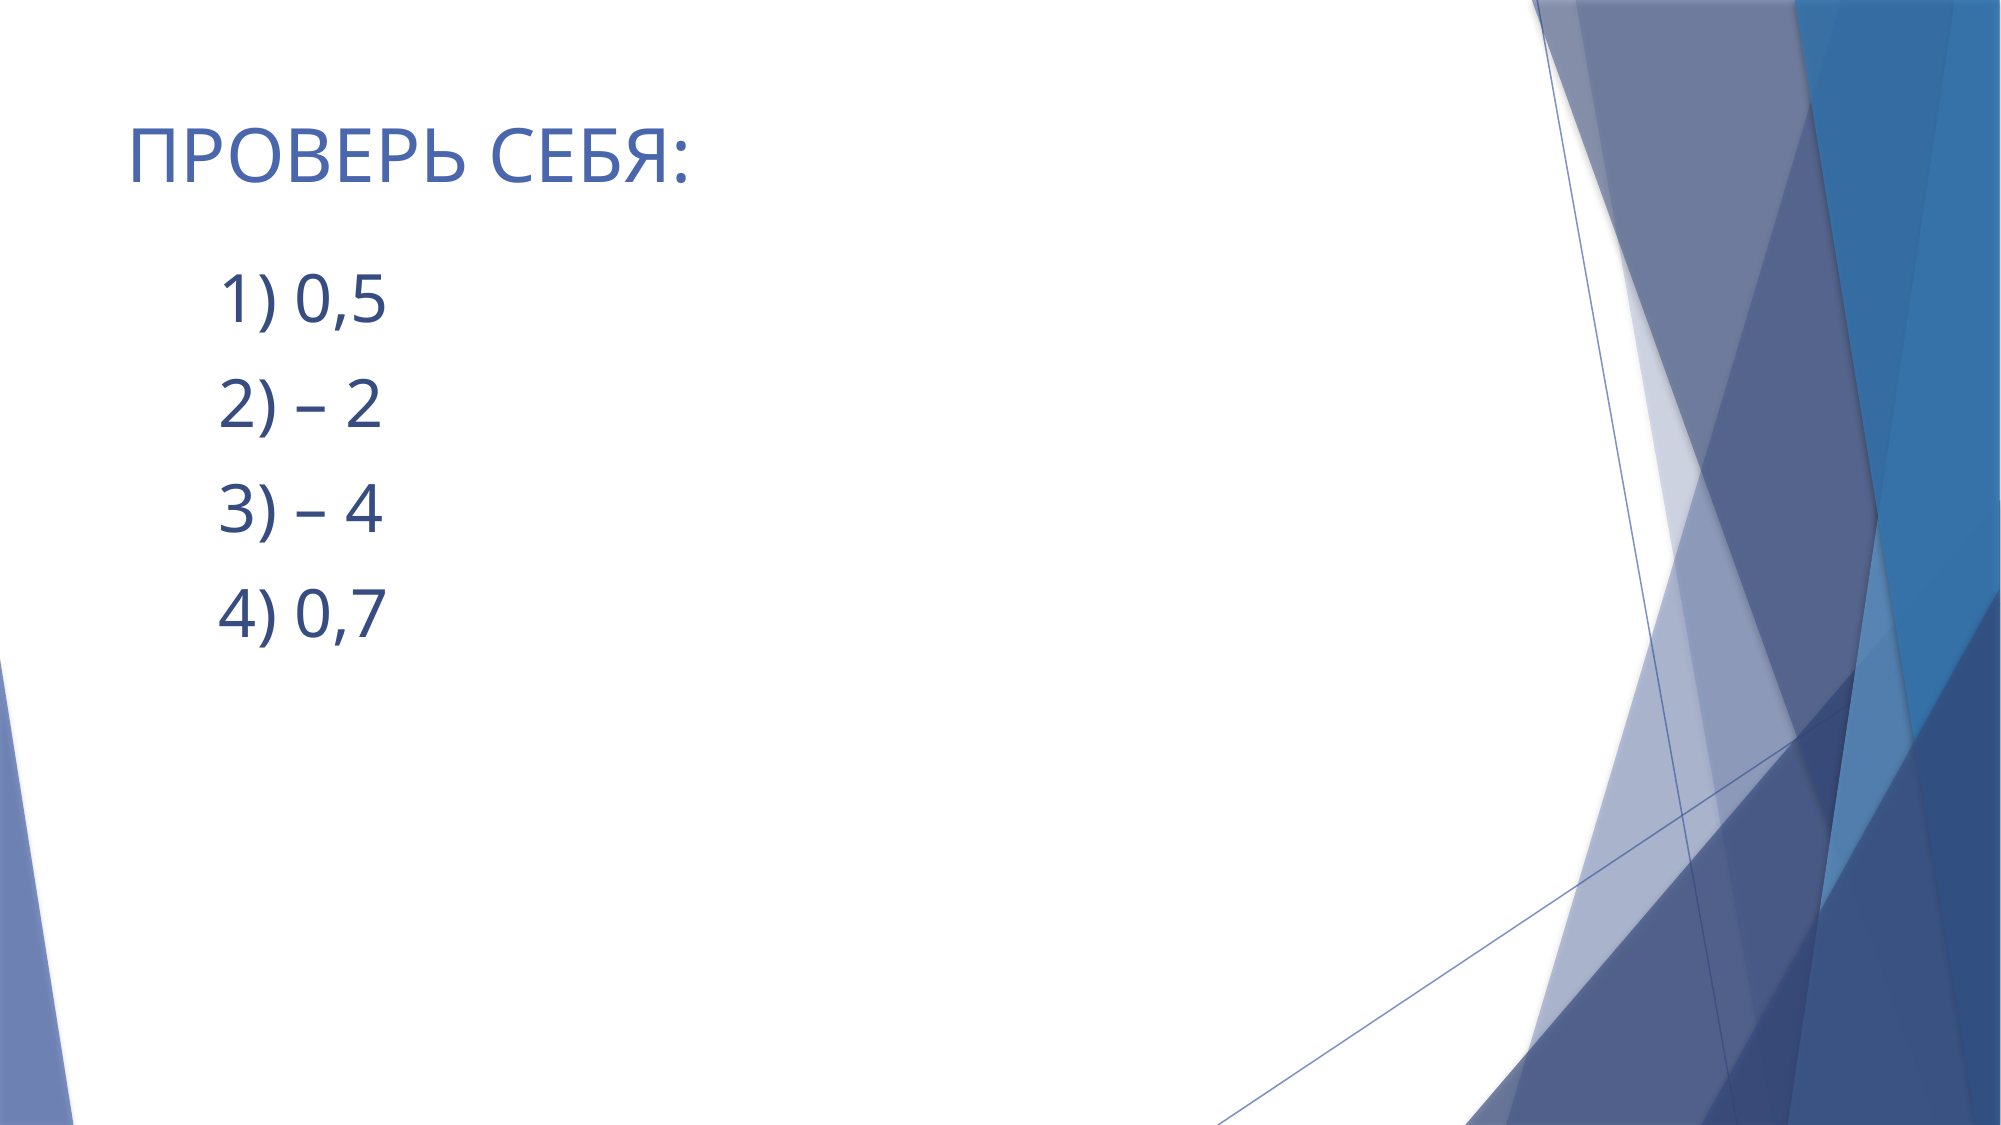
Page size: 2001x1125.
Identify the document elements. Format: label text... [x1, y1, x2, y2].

text_box 1) 0,5 2) – 2 3) – 4 4) 0,7 [204, 248, 570, 924]
title ПРОВЕРЬ СЕБЯ: [111, 99, 1522, 317]
